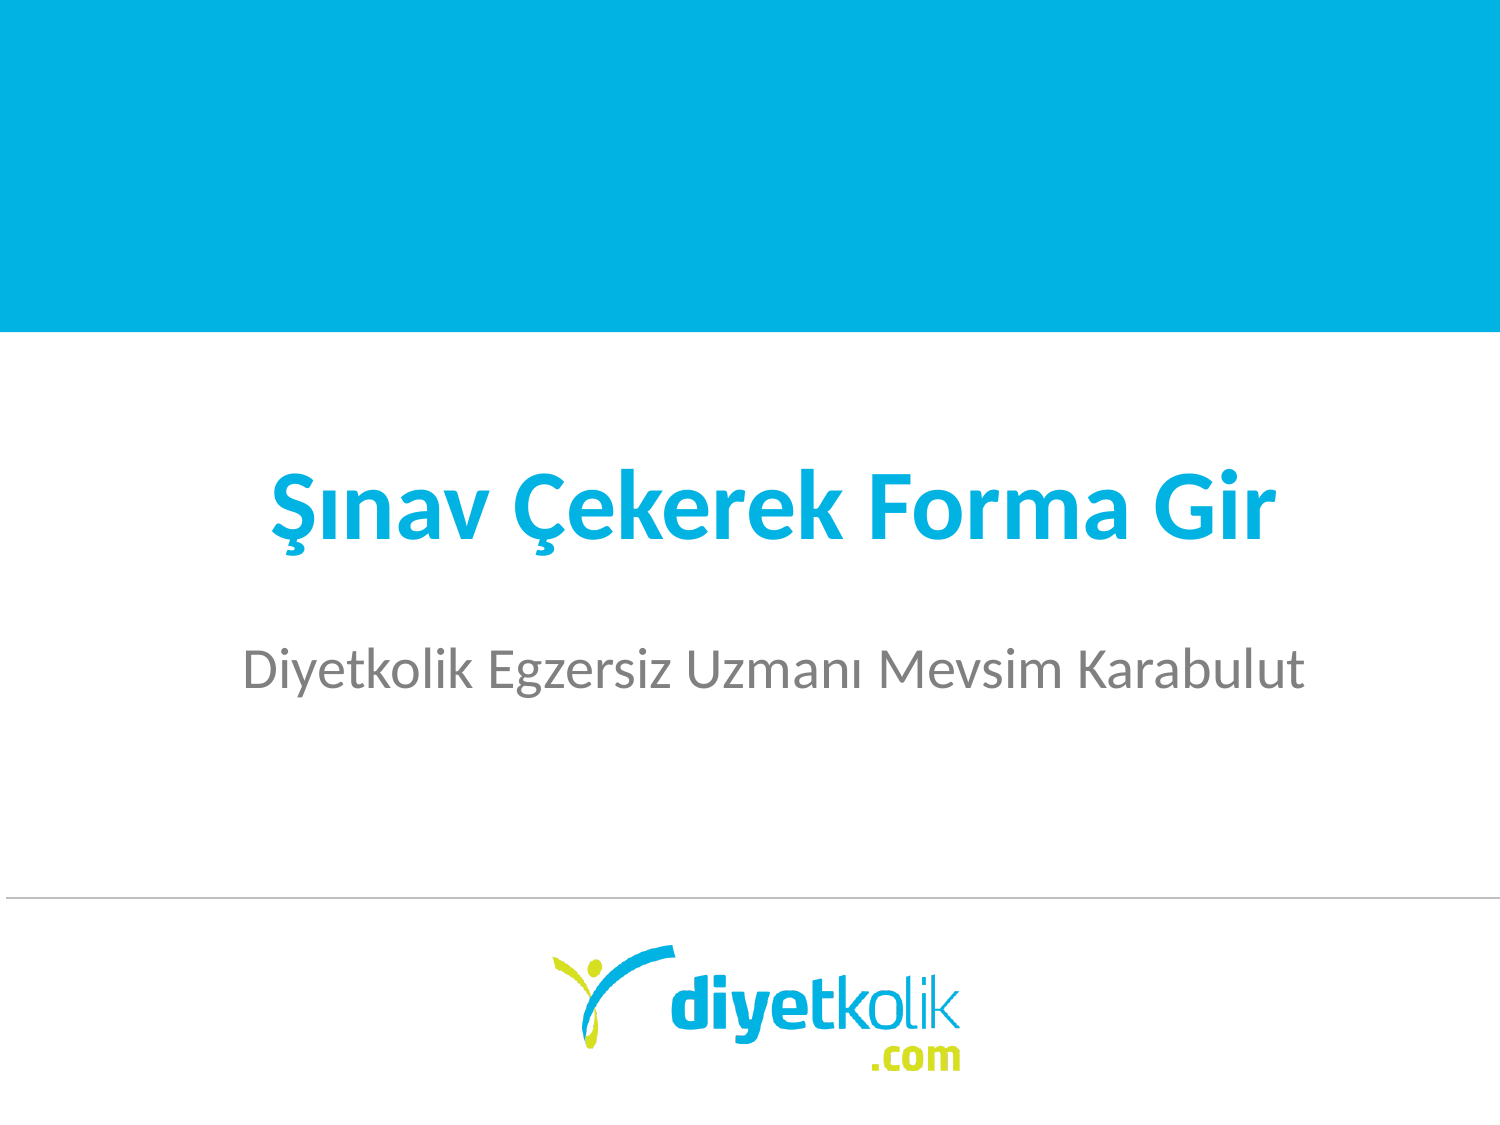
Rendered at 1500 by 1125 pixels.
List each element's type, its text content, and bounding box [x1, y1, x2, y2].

picture [552, 945, 960, 1071]
text_box [0, 0, 1500, 334]
text_box Şınav Çekerek Forma Gir Diyetkolik Egzersiz Uzmanı Mevsim Karabulut [227, 432, 1321, 708]
